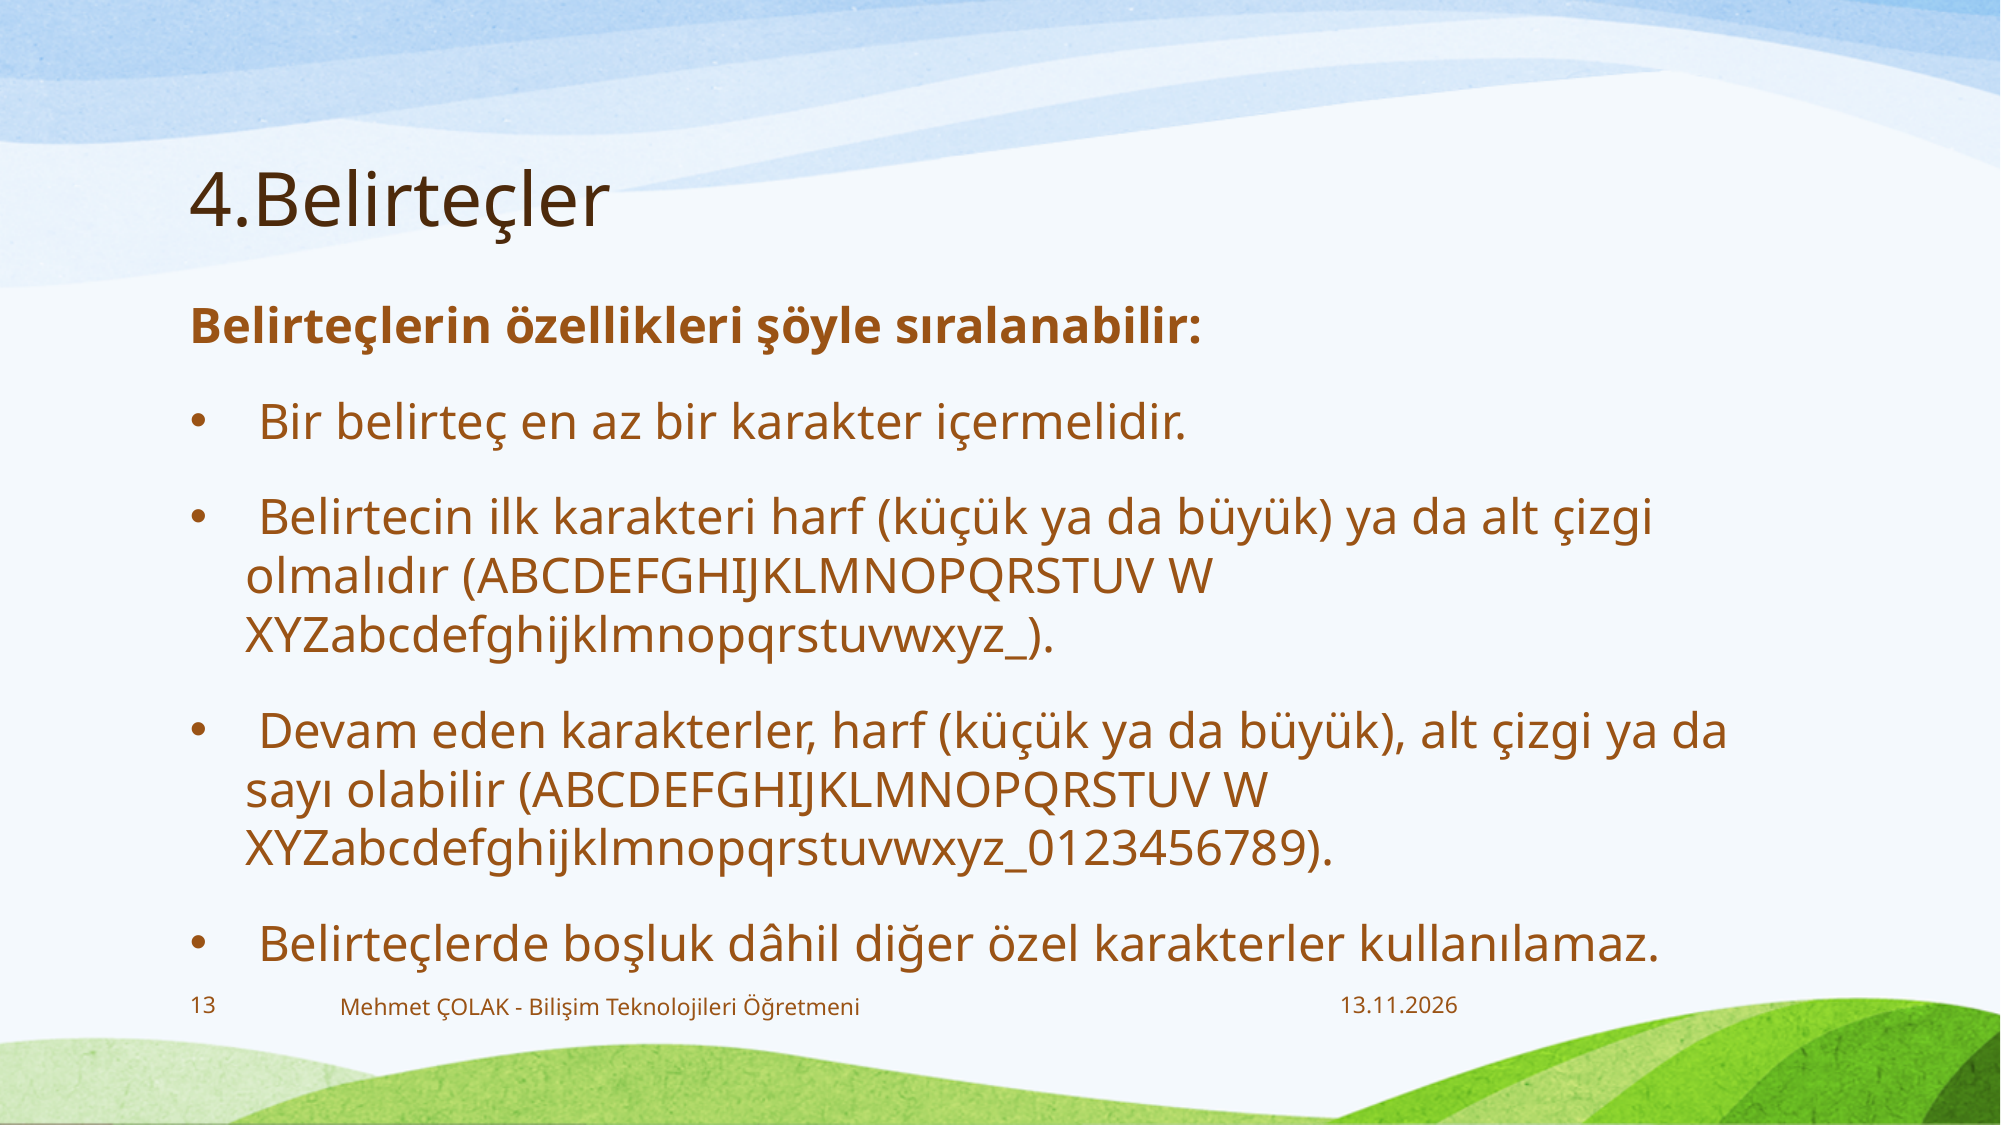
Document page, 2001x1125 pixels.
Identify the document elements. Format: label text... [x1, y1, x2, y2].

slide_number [1324, 987, 1554, 1025]
title 4.Belirteçler [174, 50, 1825, 250]
list Belirteçlerin özellikleri şöyle sıralanabilir: Bir belirteç en az bir karakter içermelidir. Belirtecin ilk karakteri harf (küçük ya da büyük) ya da alt çizgi olmalıdır (ABCDEFGHIJKLMNOPQRSTUV W XYZabcdefghijklmnopqrstuvwxyz_). Devam eden karakterler, harf (küçük ya da büyük), alt çizgi ya da sayı olabilir (ABCDEFGHIJKLMNOPQRSTUV W XYZabcdefghijklmnopqrstuvwxyz_0123456789). Belirteçlerde boşluk dâhil diğer özel karakterler kullanılamaz. [174, 287, 1825, 982]
picture [0, 0, 2001, 1125]
footer Mehmet ÇOLAK - Bilişim Teknolojileri Öğretmeni [324, 987, 1300, 1025]
slide_number 13 [174, 987, 300, 1025]
